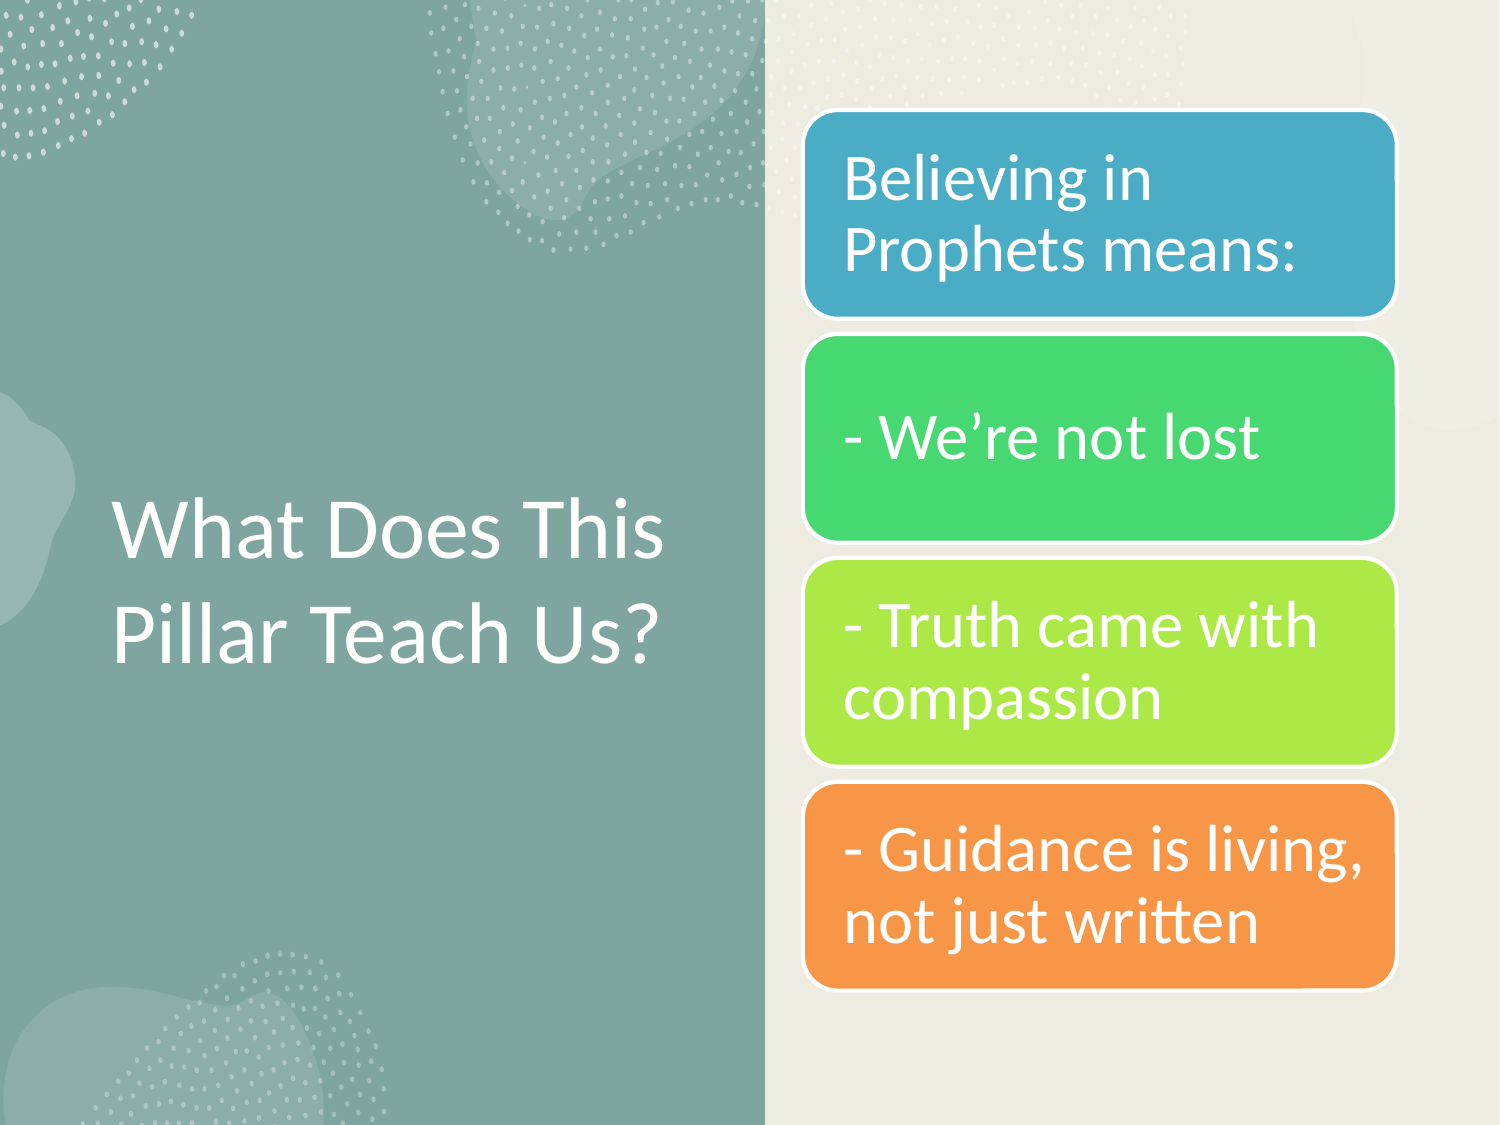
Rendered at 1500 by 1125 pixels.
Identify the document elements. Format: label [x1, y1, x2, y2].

list [802, 86, 1398, 1015]
text_box [0, 0, 1500, 1125]
